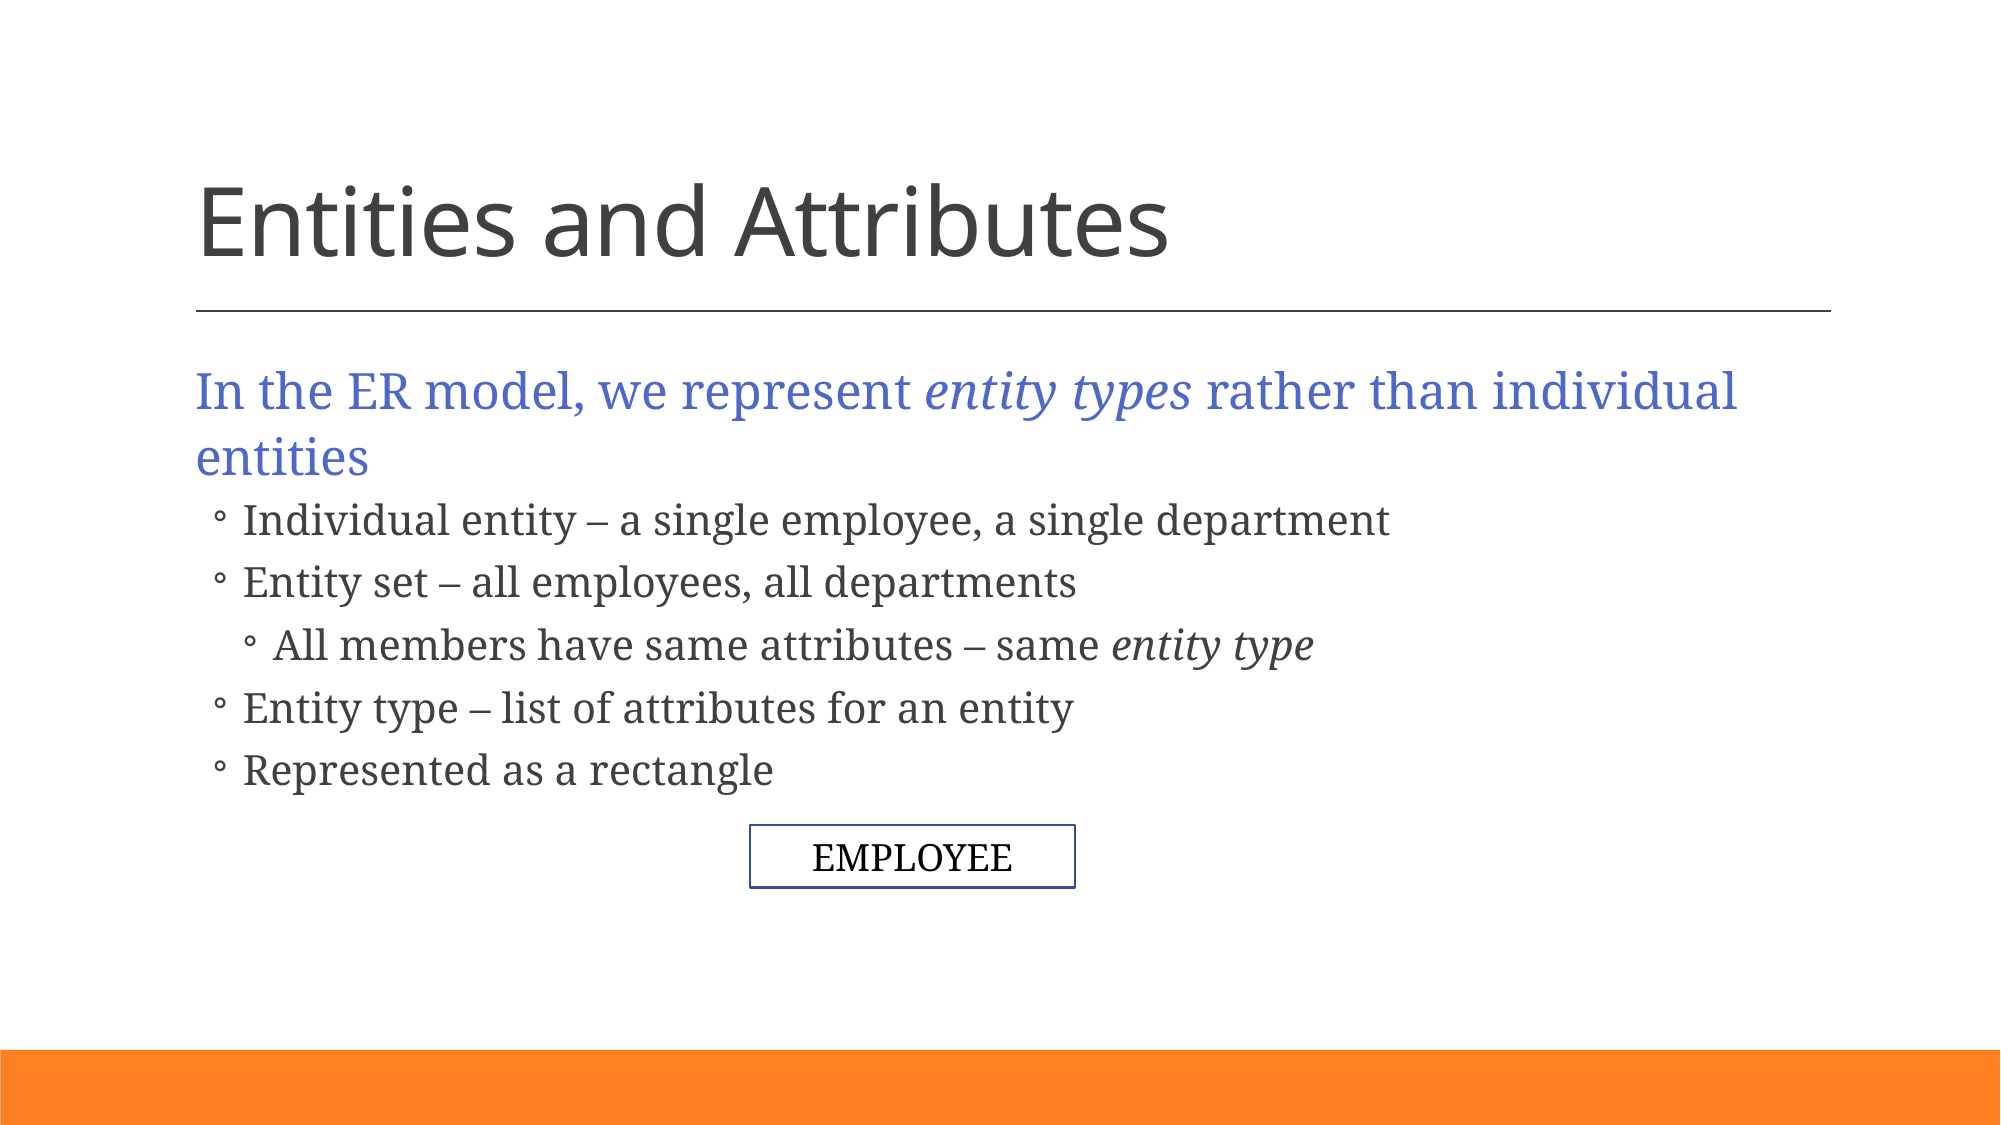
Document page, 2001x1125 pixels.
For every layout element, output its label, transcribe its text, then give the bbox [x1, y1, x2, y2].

text_box EMPLOYEE [749, 824, 1076, 889]
title Entities and Attributes [180, 47, 1830, 285]
list In the ER model, we represent entity types rather than individual entities Individual entity – a single employee, a single department Entity set – all employees, all departments All members have same attributes – same entity type Entity type – list of attributes for an entity Represented as a rectangle [180, 345, 1830, 963]
